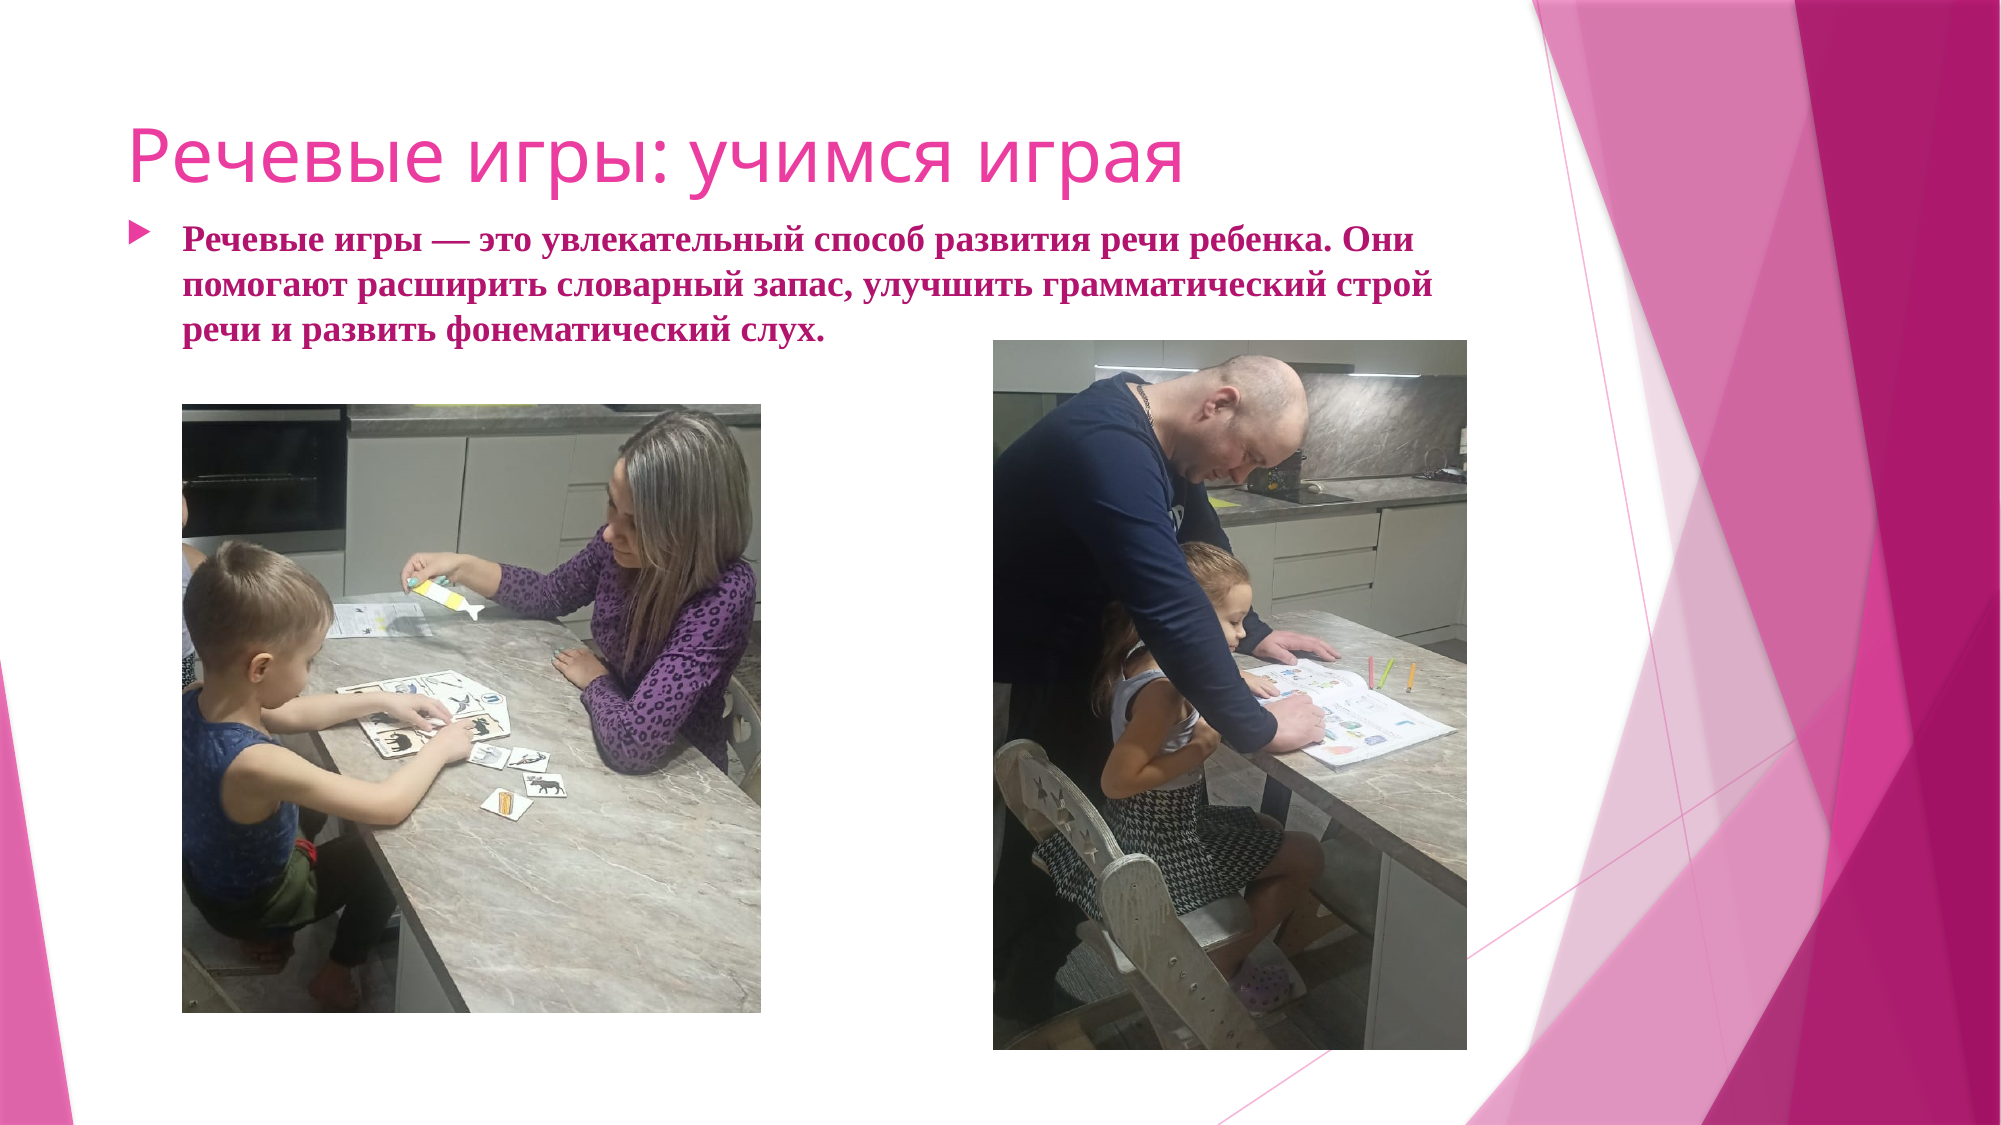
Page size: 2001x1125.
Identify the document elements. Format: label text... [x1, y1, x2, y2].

picture [181, 403, 762, 1014]
picture [992, 340, 1468, 1051]
title Речевые игры: учимся играя [111, 99, 1522, 206]
list Речевые игры — это увлекательный способ развития речи ребенка. Они помогают расширить словарный запас, улучшить грамматический строй речи и развить фонематический слух. [111, 206, 1522, 991]
